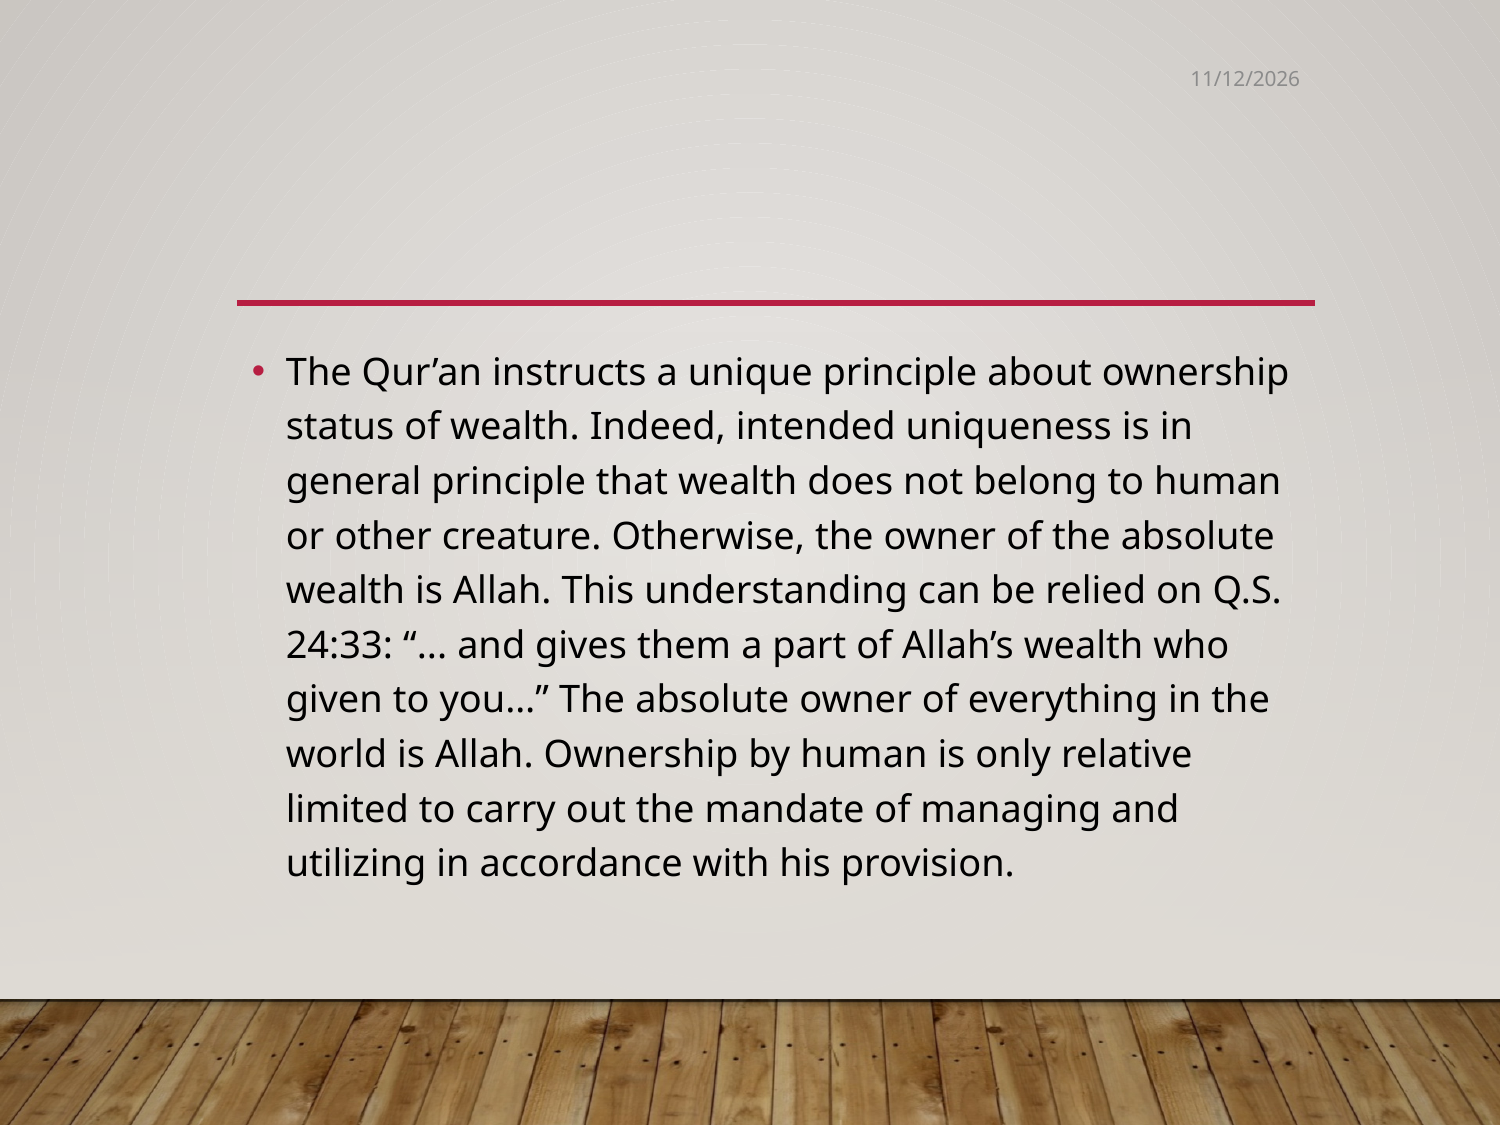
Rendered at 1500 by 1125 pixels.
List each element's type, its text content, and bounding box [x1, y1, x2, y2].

list The Qur’an instructs a unique principle about ownership status of wealth. Indeed, intended uniqueness is in general principle that wealth does not belong to human or other creature. Otherwise, the owner of the absolute wealth is Allah. This understanding can be relied on Q.S. 24:33: “... and gives them a part of Allah’s wealth who given to you…” The absolute owner of everything in the world is Allah. Ownership by human is only relative limited to carry out the mandate of managing and utilizing in accordance with his provision. [236, 330, 1315, 897]
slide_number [926, 54, 1315, 105]
picture [0, 999, 1500, 1125]
